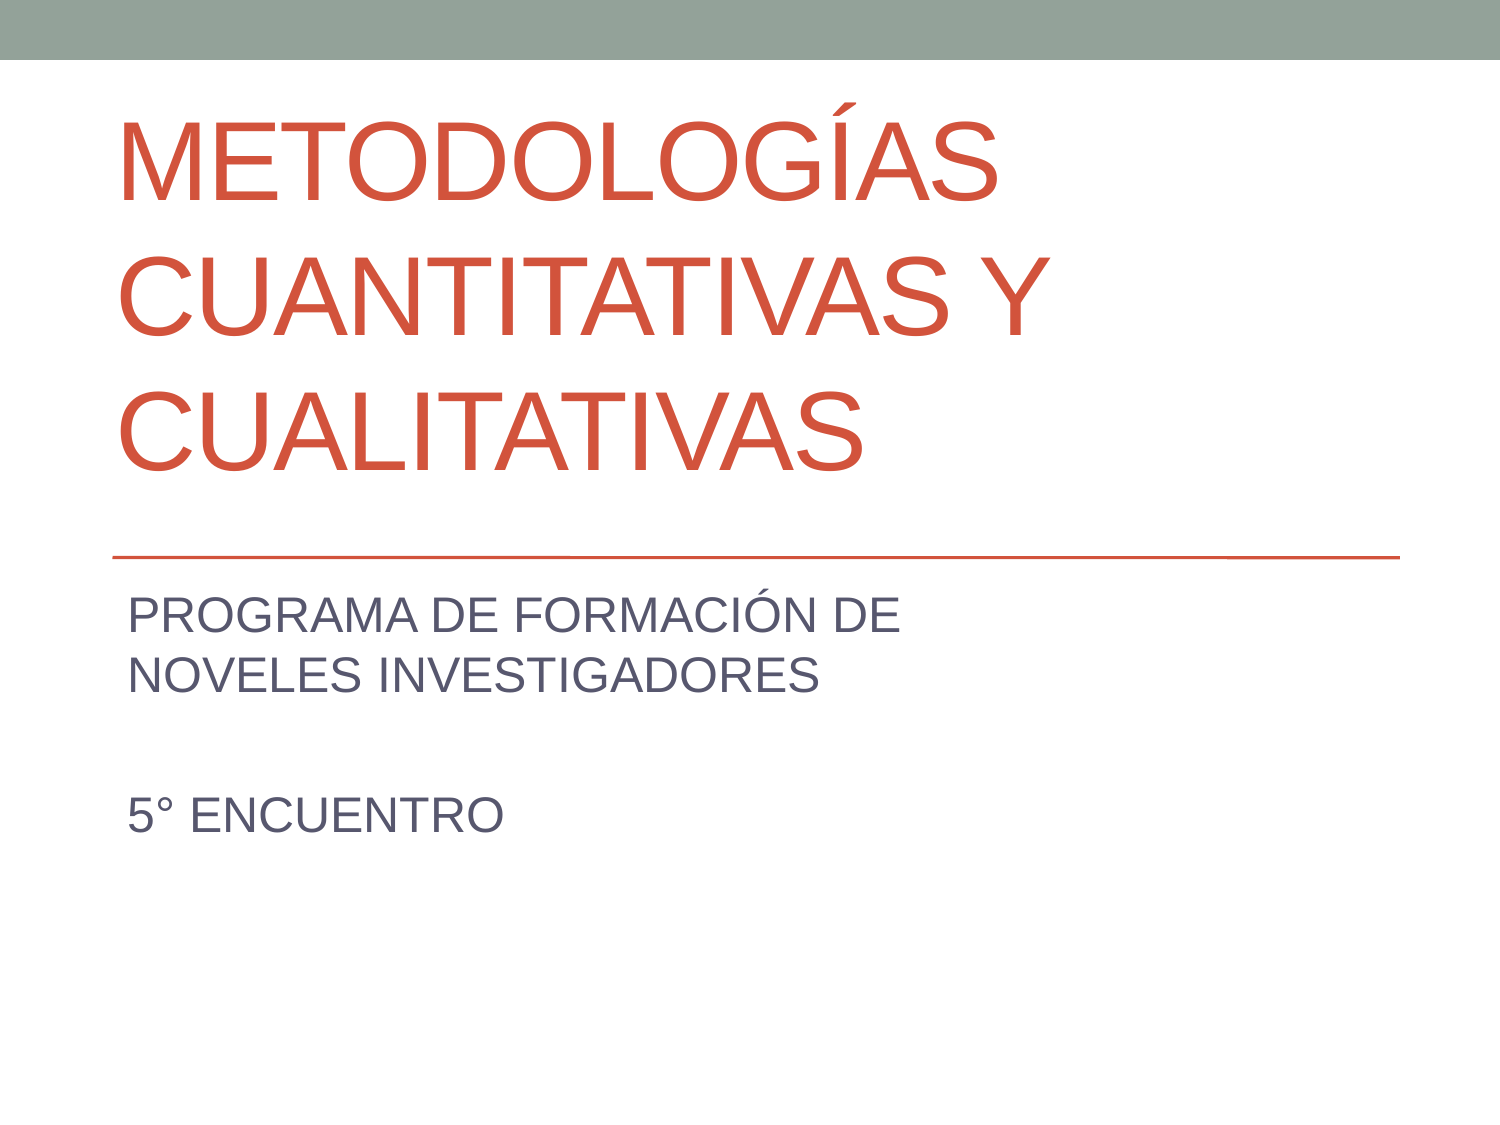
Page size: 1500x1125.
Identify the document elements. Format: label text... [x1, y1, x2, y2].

subtitle PROGRAMA DE FORMACIÓN DE NOVELES INVESTIGADORES 5° ENCUENTRO [112, 575, 1163, 863]
title METODOLOGÍAS CUANTITATIVAS Y CUALITATIVAS [100, 184, 1388, 501]
